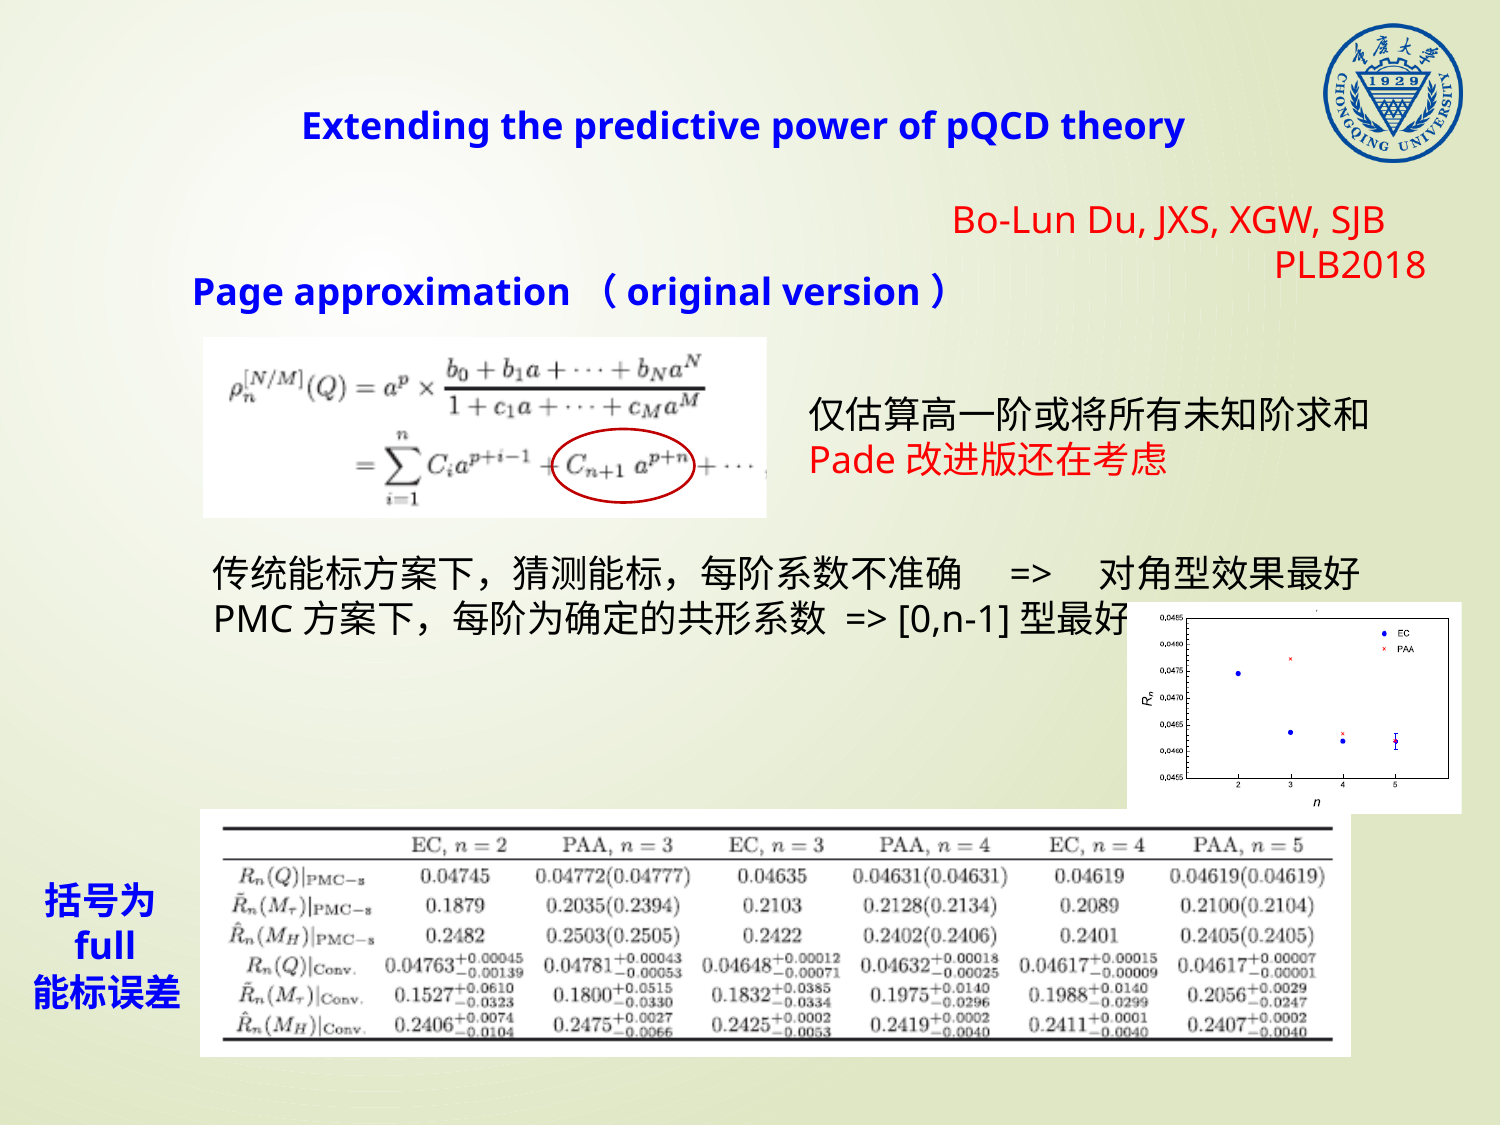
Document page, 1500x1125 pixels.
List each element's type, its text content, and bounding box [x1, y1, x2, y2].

picture [202, 337, 767, 518]
text_box 传统能标方案下，猜测能标，每阶系数不准确 => 对角型效果最好 PMC方案下，每阶为确定的共形系数 => [0,n-1]型最好 [198, 542, 1377, 648]
text_box Extending the predictive power of pQCD theory [183, 94, 1304, 155]
text_box 仅估算高一阶或将所有未知阶求和 Pade改进版还在考虑 [793, 383, 1386, 489]
picture [1323, 23, 1463, 163]
picture [199, 602, 1462, 1057]
text_box Page approximation（original version） [177, 260, 983, 321]
text_box Bo-Lun Du, JXS, XGW, SJB PLB2018 [936, 188, 1442, 294]
text_box 能标误差 [8, 974, 195, 1022]
text_box 括号为full [7, 869, 195, 974]
